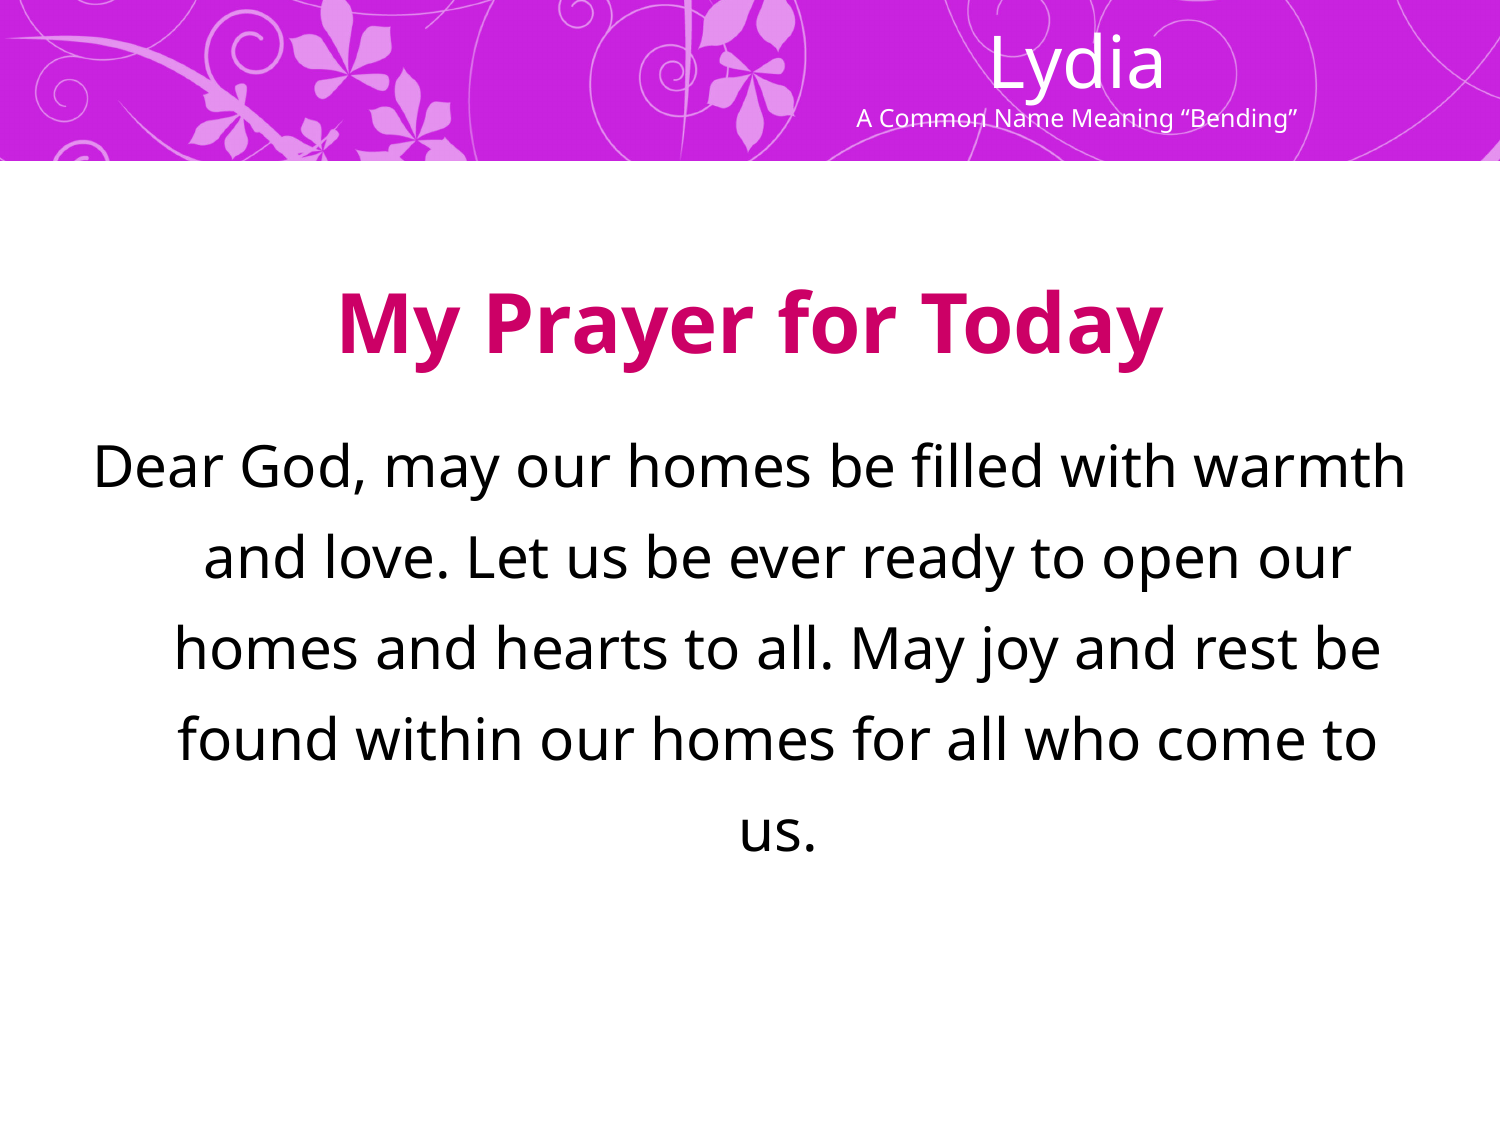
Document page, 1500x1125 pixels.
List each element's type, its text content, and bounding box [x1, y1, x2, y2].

list My Prayer for Today Dear God, may our homes be filled with warmth and love. Let us be ever ready to open our homes and hearts to all. May joy and rest be found within our homes for all who come to us. [75, 262, 1425, 1005]
picture [0, 0, 1500, 161]
